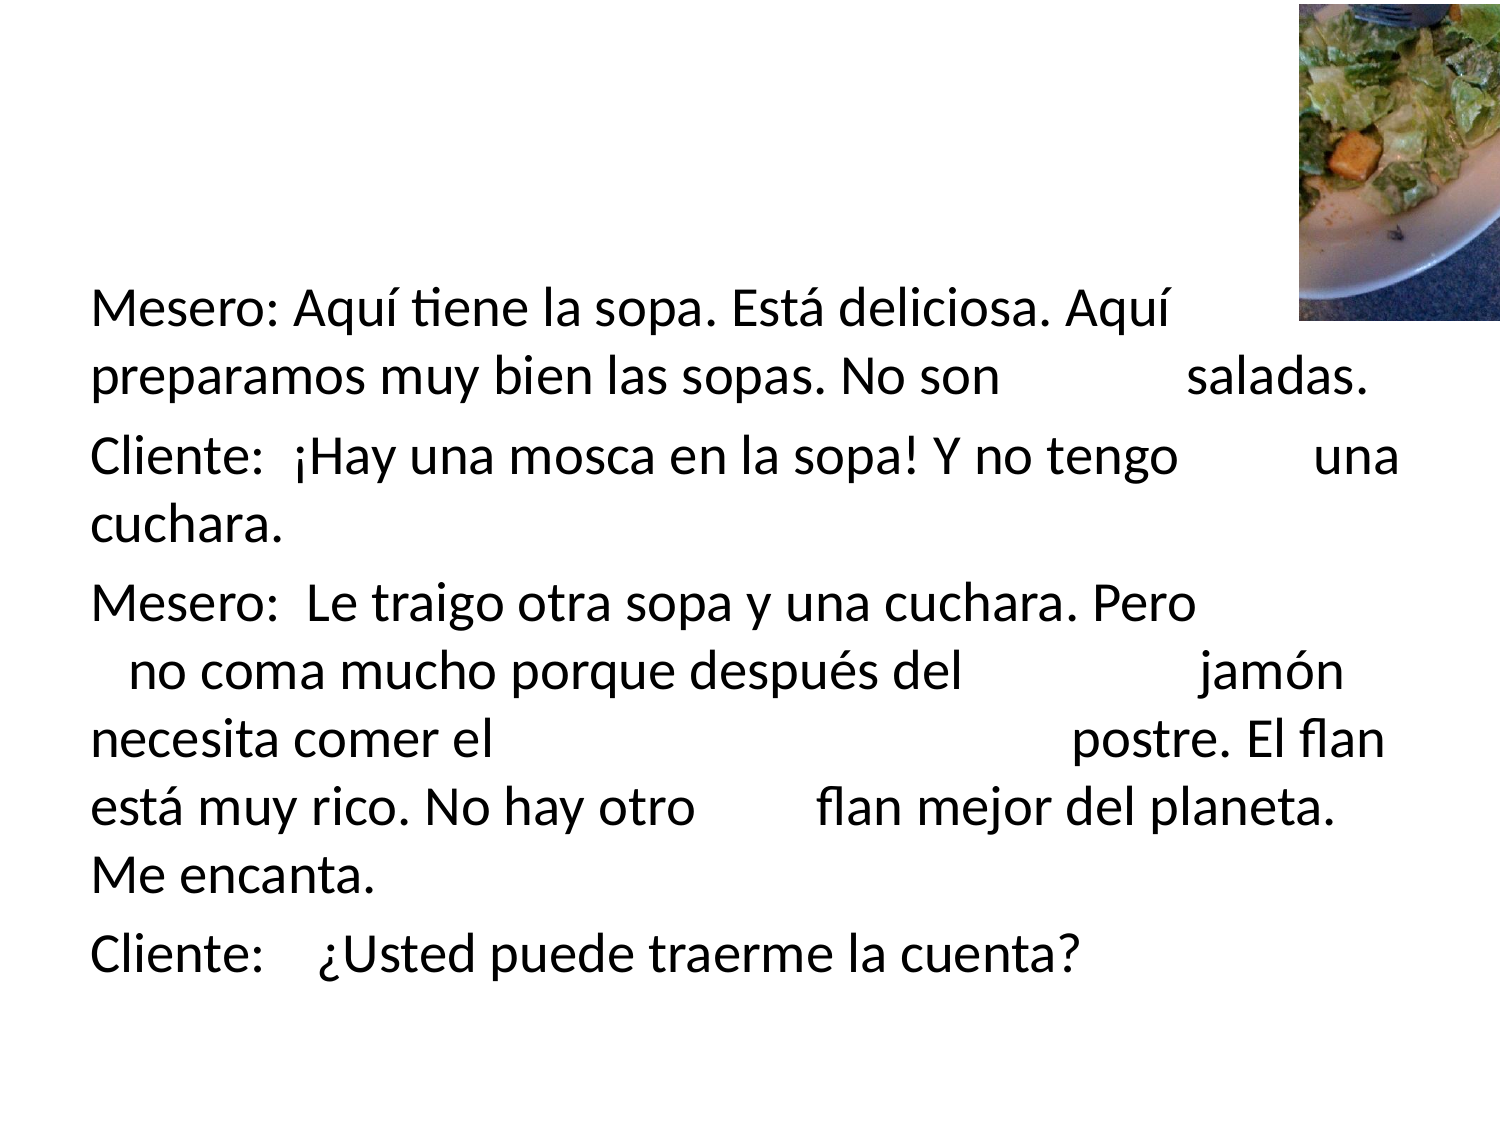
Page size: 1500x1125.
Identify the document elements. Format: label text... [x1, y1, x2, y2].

list Mesero: Aquí tiene la sopa. Está deliciosa. Aquí preparamos muy bien las sopas. No son saladas. Cliente: ¡Hay una mosca en la sopa! Y no tengo una cuchara. Mesero: Le traigo otra sopa y una cuchara. Pero no coma mucho porque después del jamón necesita comer el postre. El flan está muy rico. No hay otro flan mejor del planeta. Me encanta. Cliente: ¿Usted puede traerme la cuenta? [75, 262, 1425, 1005]
picture [1299, 4, 1500, 321]
